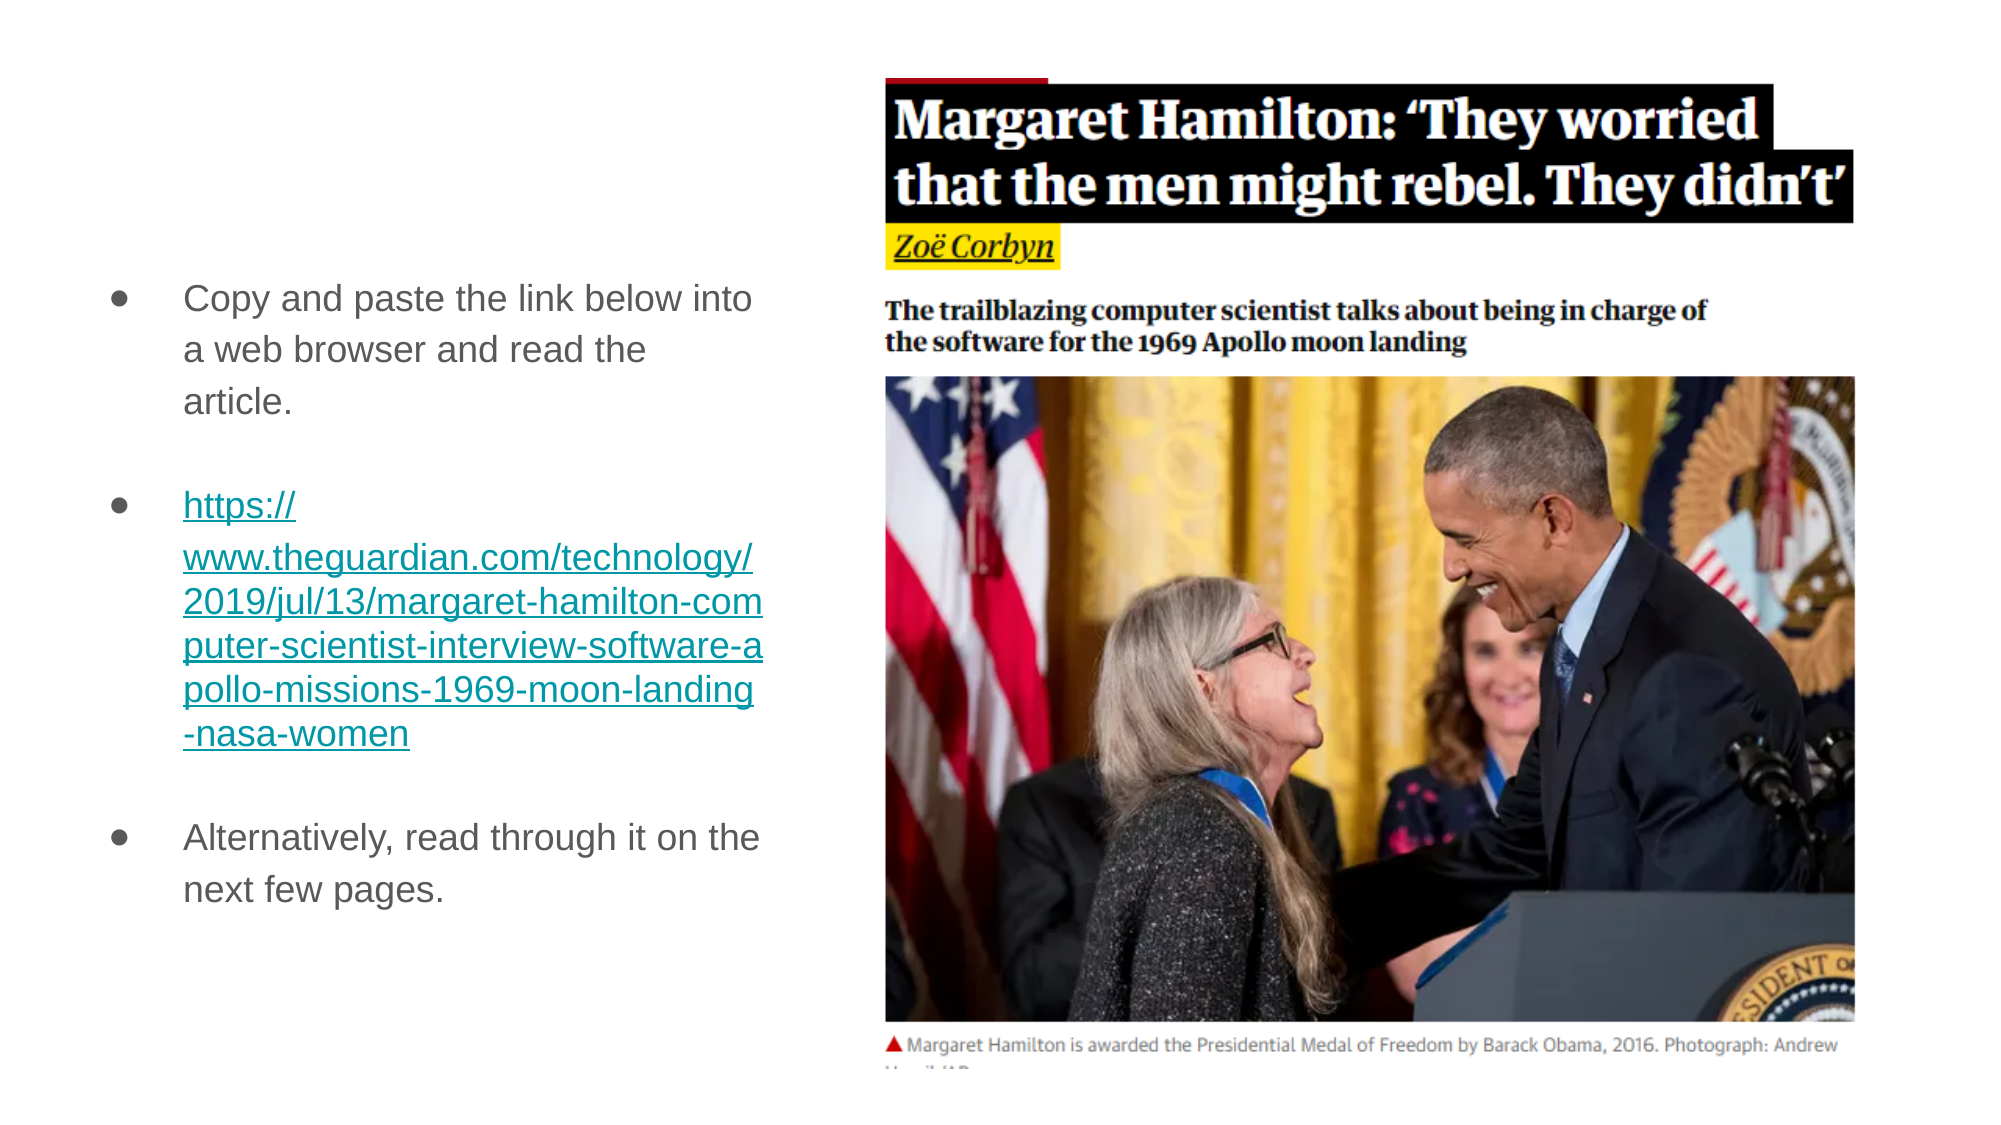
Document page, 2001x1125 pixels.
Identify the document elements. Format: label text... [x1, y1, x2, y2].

picture [877, 78, 1888, 1070]
list Copy and paste the link below into a web browser and read the article. https://www.theguardian.com/technology/2019/jul/13/margaret-hamilton-computer-scientist-interview-software-apollo-missions-1969-moon-landing-nasa-women Alternatively, read through it on the next few pages. [68, 252, 779, 1000]
